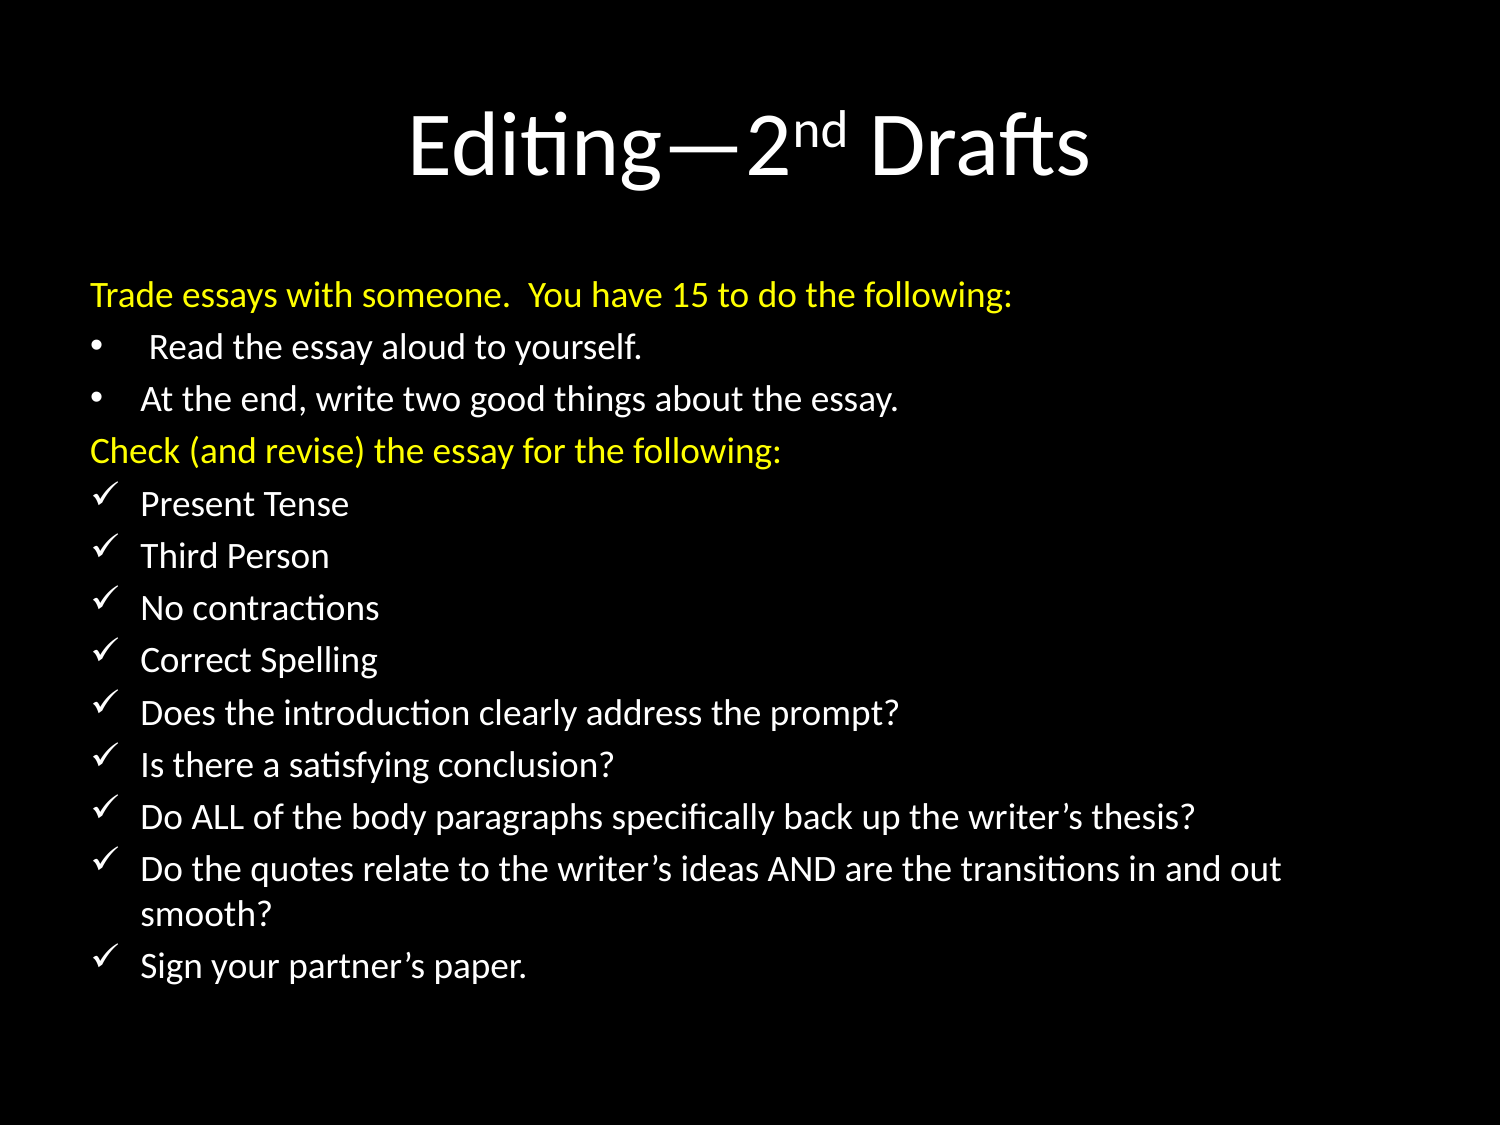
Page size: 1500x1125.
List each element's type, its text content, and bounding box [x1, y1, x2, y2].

list Trade essays with someone. You have 15 to do the following: Read the essay aloud to yourself. At the end, write two good things about the essay. Check (and revise) the essay for the following: Present Tense Third Person No contractions Correct Spelling Does the introduction clearly address the prompt? Is there a satisfying conclusion? Do ALL of the body paragraphs specifically back up the writer’s thesis? Do the quotes relate to the writer’s ideas AND are the transitions in and out smooth? Sign your partner’s paper. [75, 262, 1425, 1005]
title Editing—2nd Drafts [75, 45, 1425, 233]
